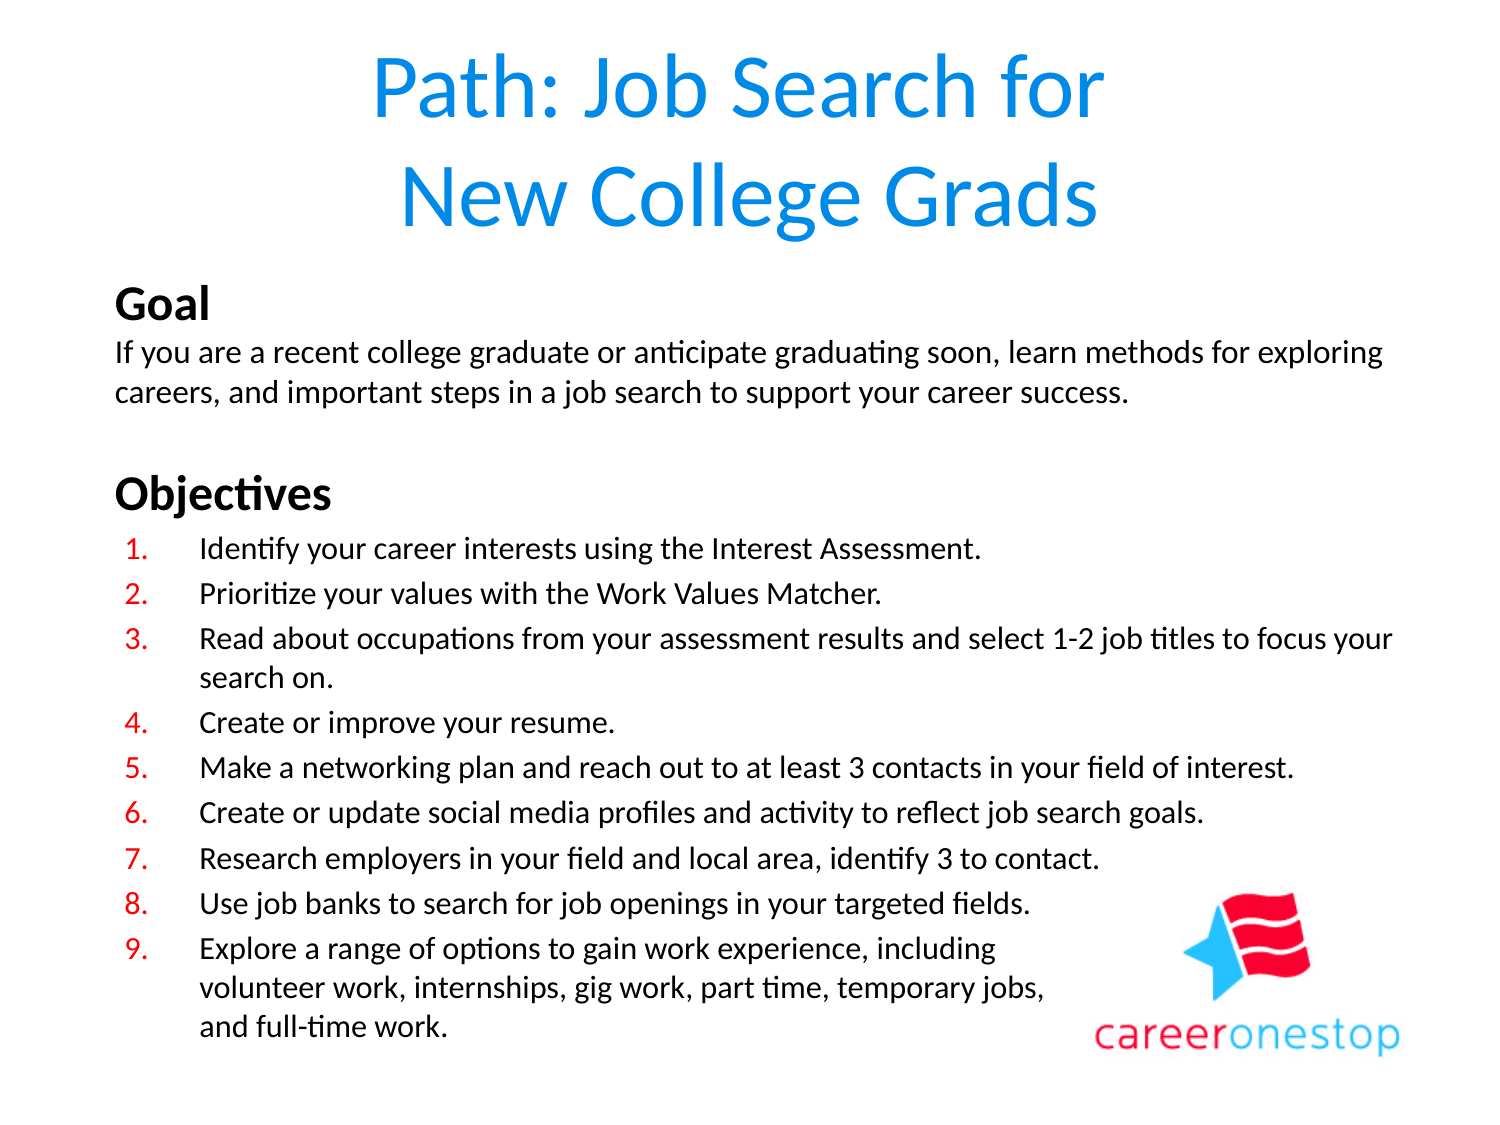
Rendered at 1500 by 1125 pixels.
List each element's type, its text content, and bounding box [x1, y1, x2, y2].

title Path: Job Search for New College Grads [74, 45, 1426, 226]
list Goal If you are a recent college graduate or anticipate graduating soon, learn methods for exploring careers, and important steps in a job search to support your career success. Objectives Identify your career interests using the Interest Assessment. Prioritize your values with the Work Values Matcher. Read about occupations from your assessment results and select 1-2 job titles to focus your search on. Create or improve your resume. Make a networking plan and reach out to at least 3 contacts in your field of interest. Create or update social media profiles and activity to reflect job search goals. Research employers in your field and local area, identify 3 to contact. Use job banks to search for job openings in your targeted fields. Explore a range of options to gain work experience, including volunteer work, internships, gig work, part time, temporary jobs, and full-time work. [99, 262, 1451, 1080]
